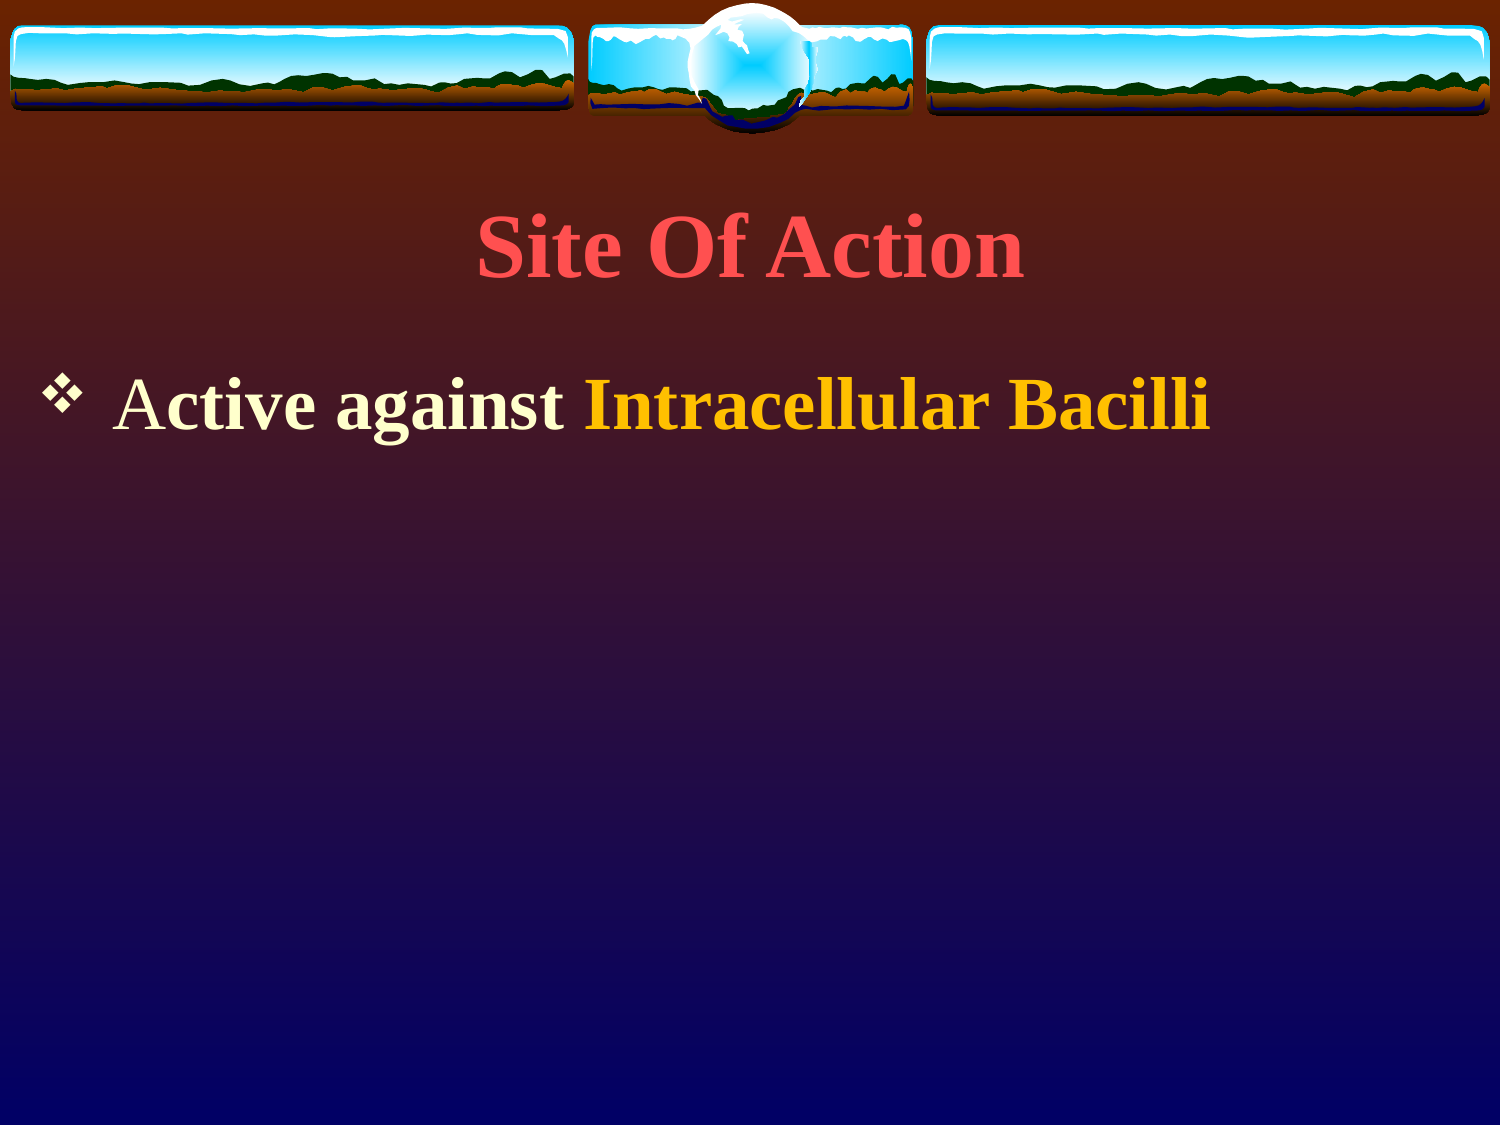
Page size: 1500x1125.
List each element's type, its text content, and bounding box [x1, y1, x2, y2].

list Active against Intracellular Bacilli [21, 346, 1482, 1026]
title Site Of Action [21, 145, 1480, 336]
